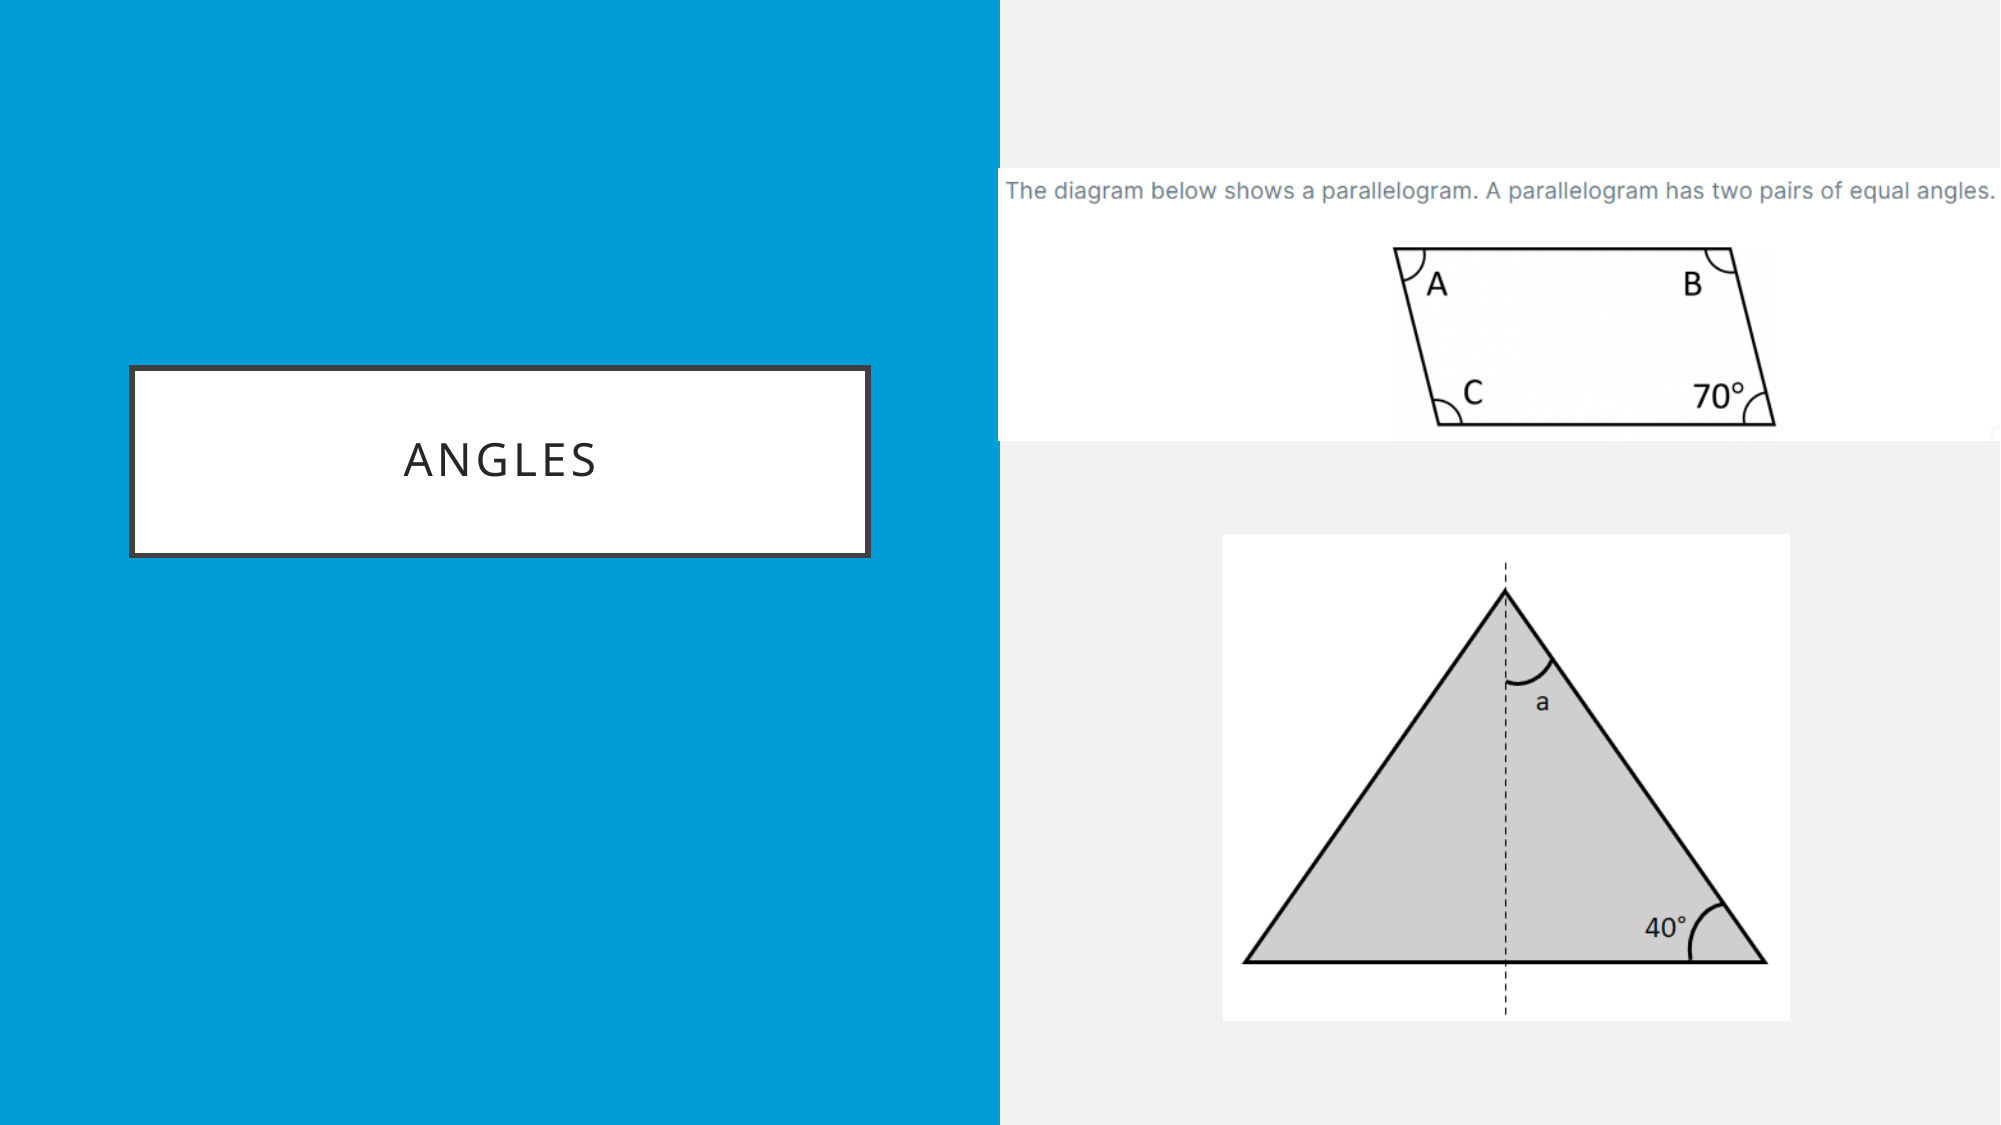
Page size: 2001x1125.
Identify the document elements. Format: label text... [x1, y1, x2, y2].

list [1223, 534, 1790, 1021]
picture [999, 168, 2000, 441]
title angles [129, 365, 871, 558]
